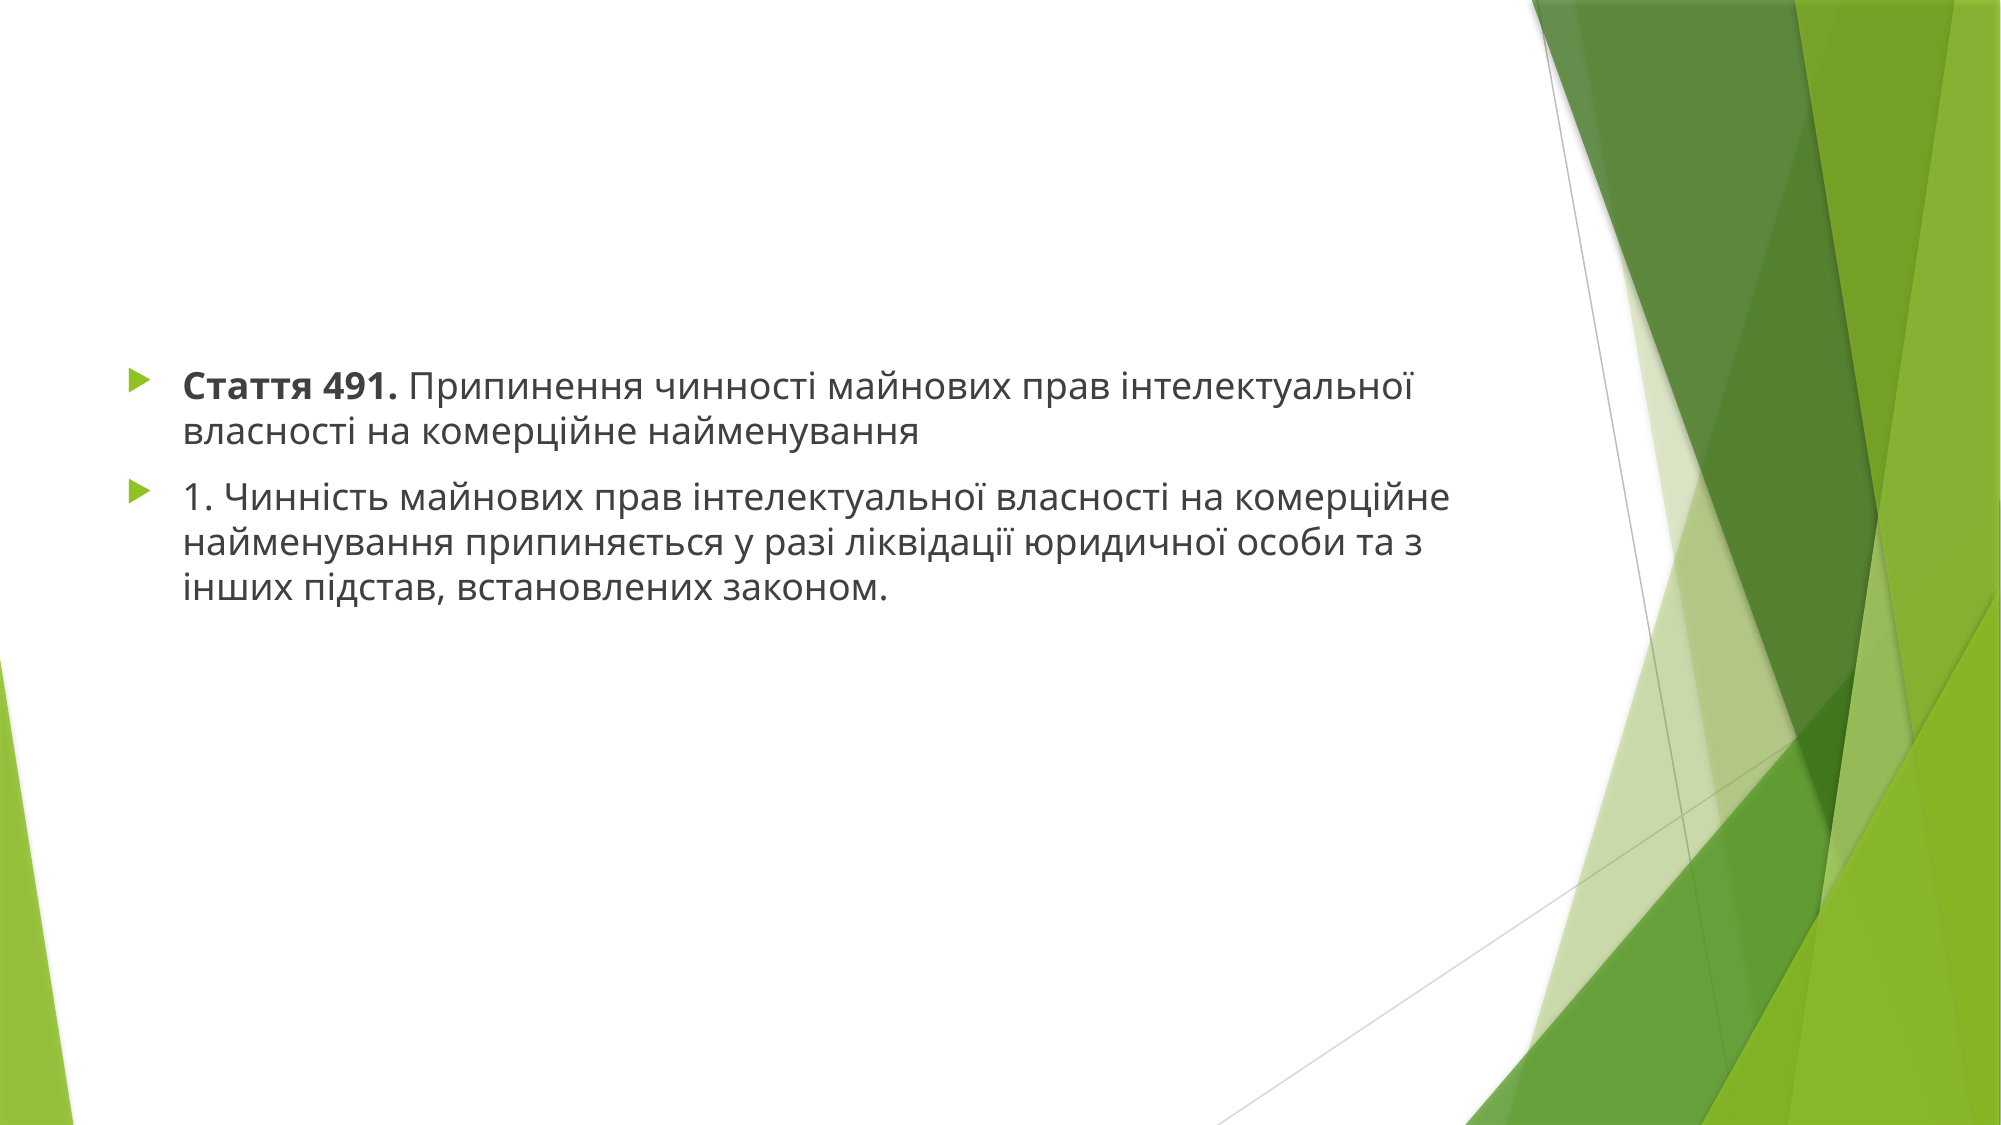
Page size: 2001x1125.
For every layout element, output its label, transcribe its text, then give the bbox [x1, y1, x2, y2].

list Стаття 491. Припинення чинності майнових прав інтелектуальної власності на комерційне найменування 1. Чинність майнових прав інтелектуальної власності на комерційне найменування припиняється у разі ліквідації юридичної особи та з інших підстав, встановлених законом. [111, 354, 1522, 992]
